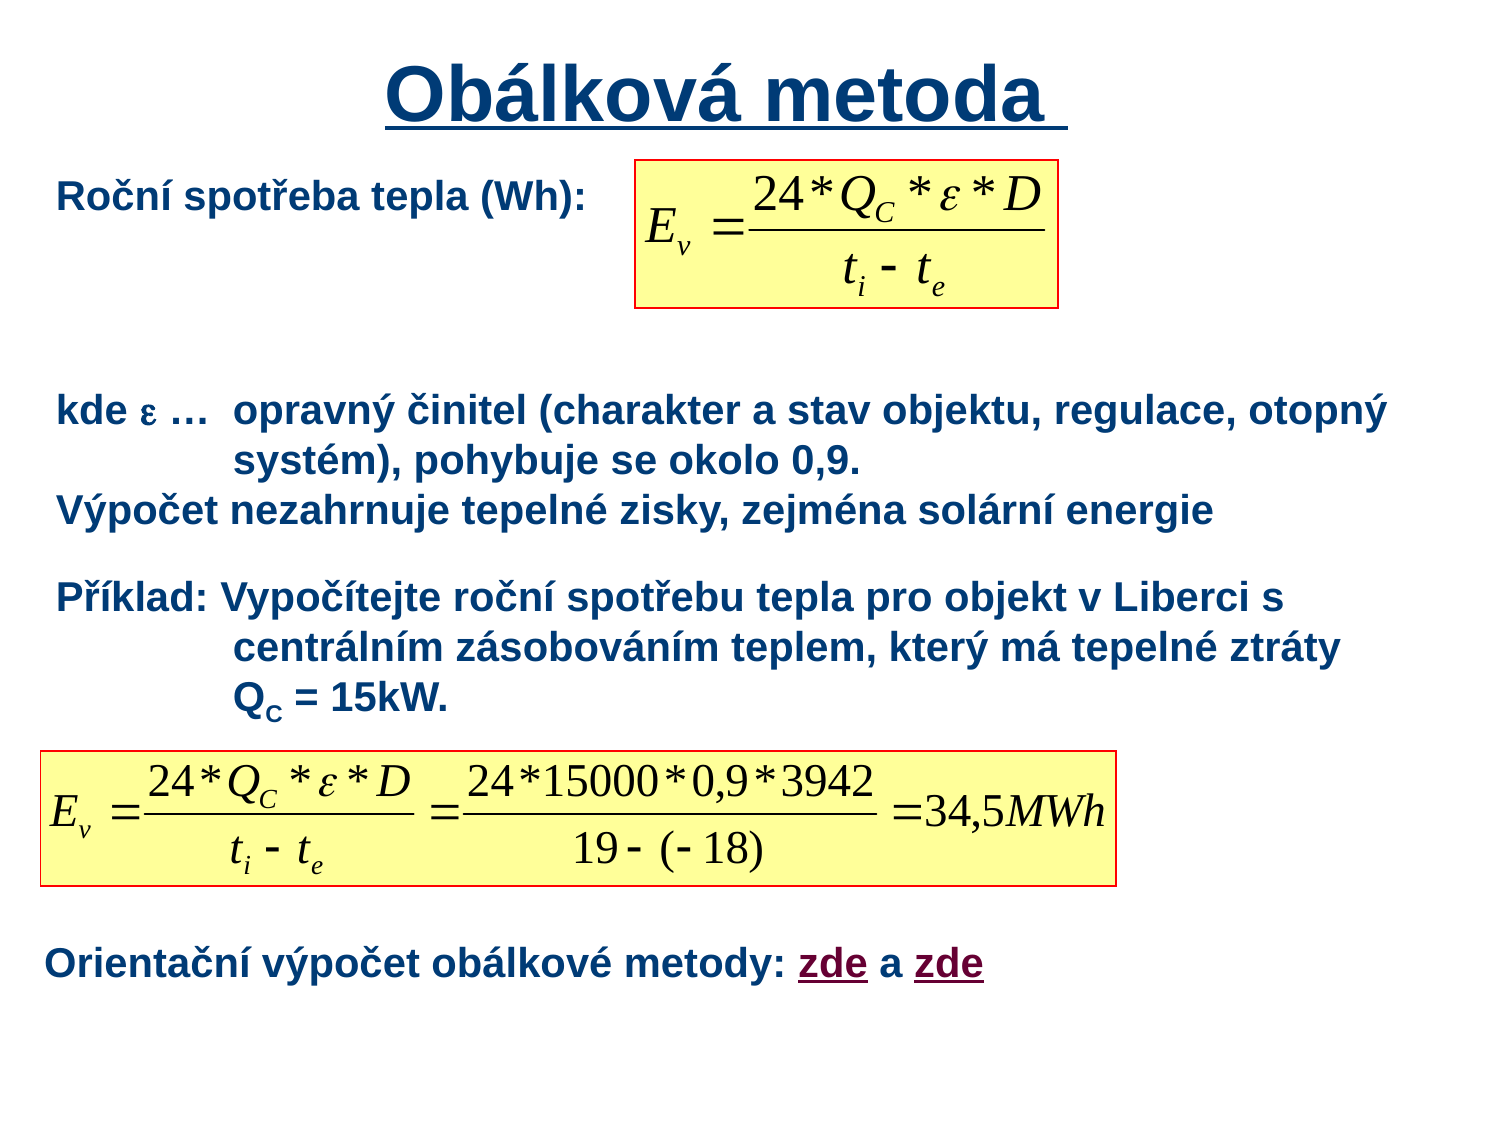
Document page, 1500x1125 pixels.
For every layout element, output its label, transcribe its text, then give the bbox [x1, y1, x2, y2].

text_box Příklad: Vypočítejte roční spotřebu tepla pro objekt v Liberci s centrálním zásobováním teplem, který má tepelné ztráty QC = 15kW. [41, 562, 1412, 735]
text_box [635, 160, 1058, 308]
title Obálková metoda [194, 30, 1258, 149]
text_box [41, 751, 1116, 886]
text_box Orientační výpočet obálkové metody: zde a zde [29, 928, 1400, 994]
text_box kde  … opravný činitel (charakter a stav objektu, regulace, otopný systém), pohybuje se okolo 0,9. Výpočet nezahrnuje tepelné zisky, zejména solární energie [41, 375, 1412, 541]
text_box Roční spotřeba tepla (Wh): [41, 160, 609, 227]
